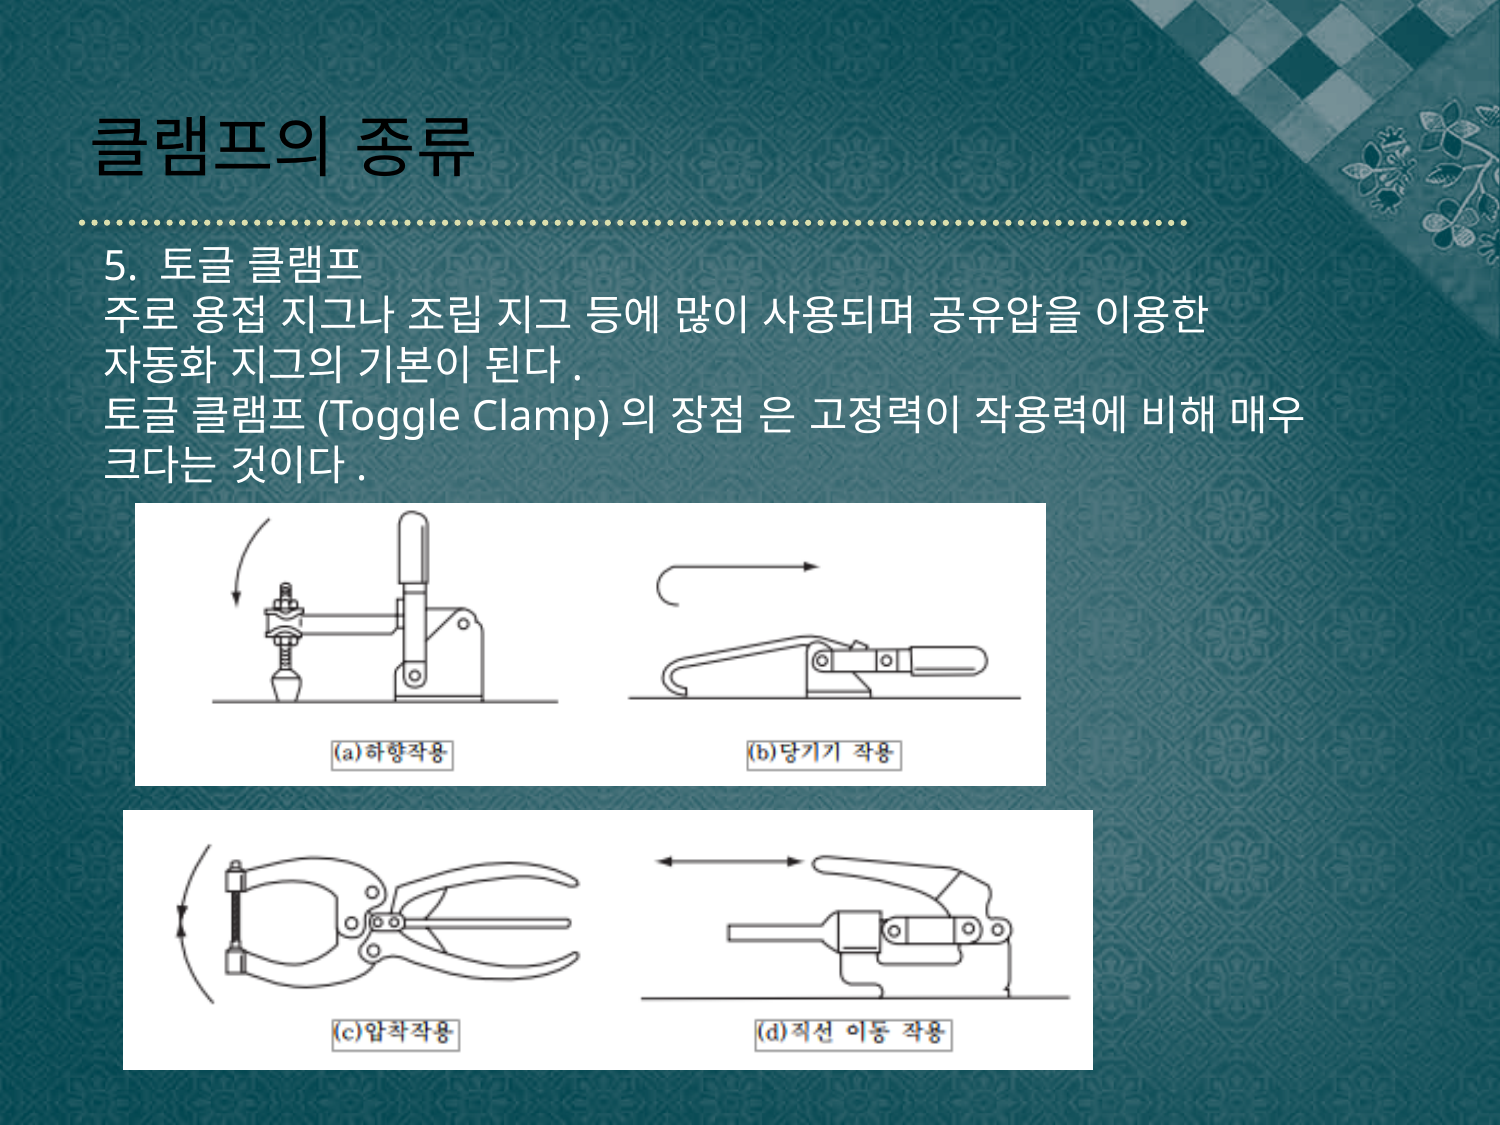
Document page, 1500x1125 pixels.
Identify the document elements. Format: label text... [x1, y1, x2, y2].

text_box 5. 토글 클램프 주로 용접 지그나 조립 지그 등에 많이 사용되며 공유압을 이용한 자동화 지그의 기본이 된다. 토글 클램프(Toggle Clamp)의 장점 은 고정력이 작용력에 비해 매우 크다는 것이다. [88, 231, 1400, 497]
picture [135, 503, 1046, 786]
title 클램프의 종류 [75, 78, 550, 211]
picture [123, 810, 1093, 1070]
